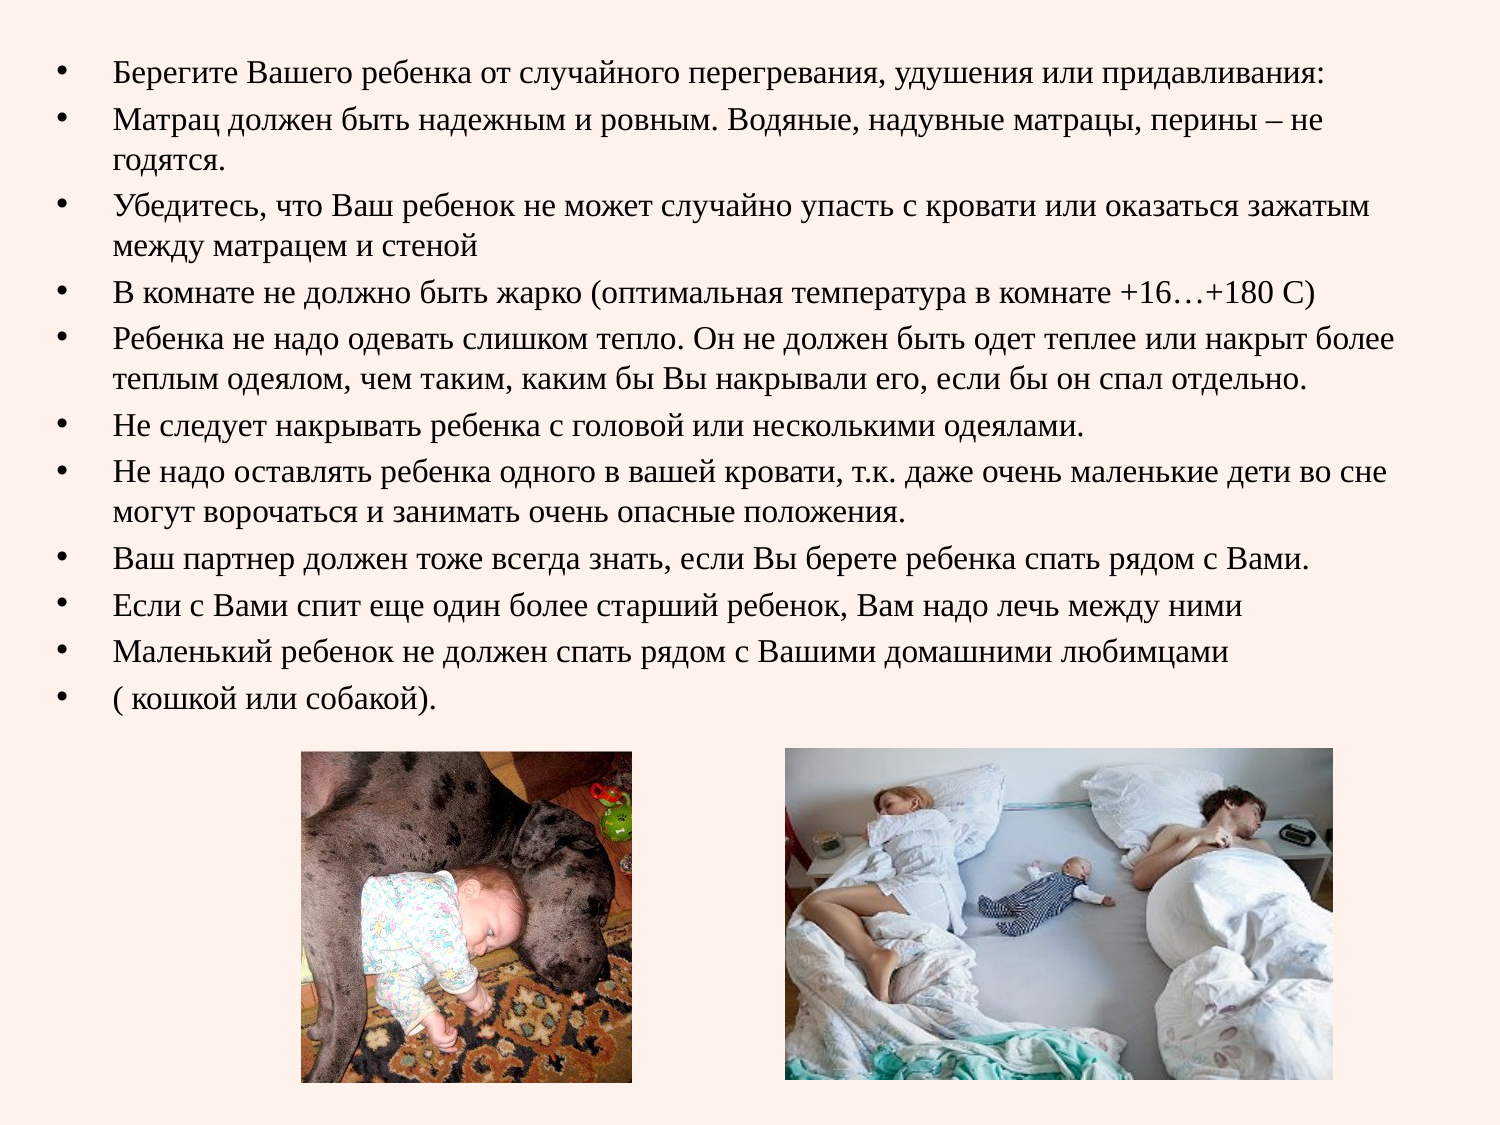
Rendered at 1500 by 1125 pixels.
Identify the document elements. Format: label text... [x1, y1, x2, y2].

picture [785, 748, 1333, 1080]
picture [300, 751, 633, 1083]
list Берегите Вашего ребенка от случайного перегревания, удушения или придавливания: Матрац должен быть надежным и ровным. Водяные, надувные матрацы, перины – не годятся. Убедитесь, что Ваш ребенок не может случайно упасть с кровати или оказаться зажатым между матрацем и стеной В комнате не должно быть жарко (оптимальная температура в комнате +16…+180 C) Ребенка не надо одевать слишком тепло. Он не должен быть одет теплее или накрыт более теплым одеялом, чем таким, каким бы Вы накрывали его, если бы он спал отдельно. Не следует накрывать ребенка с головой или несколькими одеялами. Не надо оставлять ребенка одного в вашей кровати, т.к. даже очень маленькие дети во сне могут ворочаться и занимать очень опасные положения. Ваш партнер должен тоже всегда знать, если Вы берете ребенка спать рядом с Вами. Если с Вами спит еще один более старший ребенок, Вам надо лечь между ними Маленький ребенок не должен спать рядом с Вашими домашними любимцами ( кошкой или собакой). [41, 42, 1447, 740]
